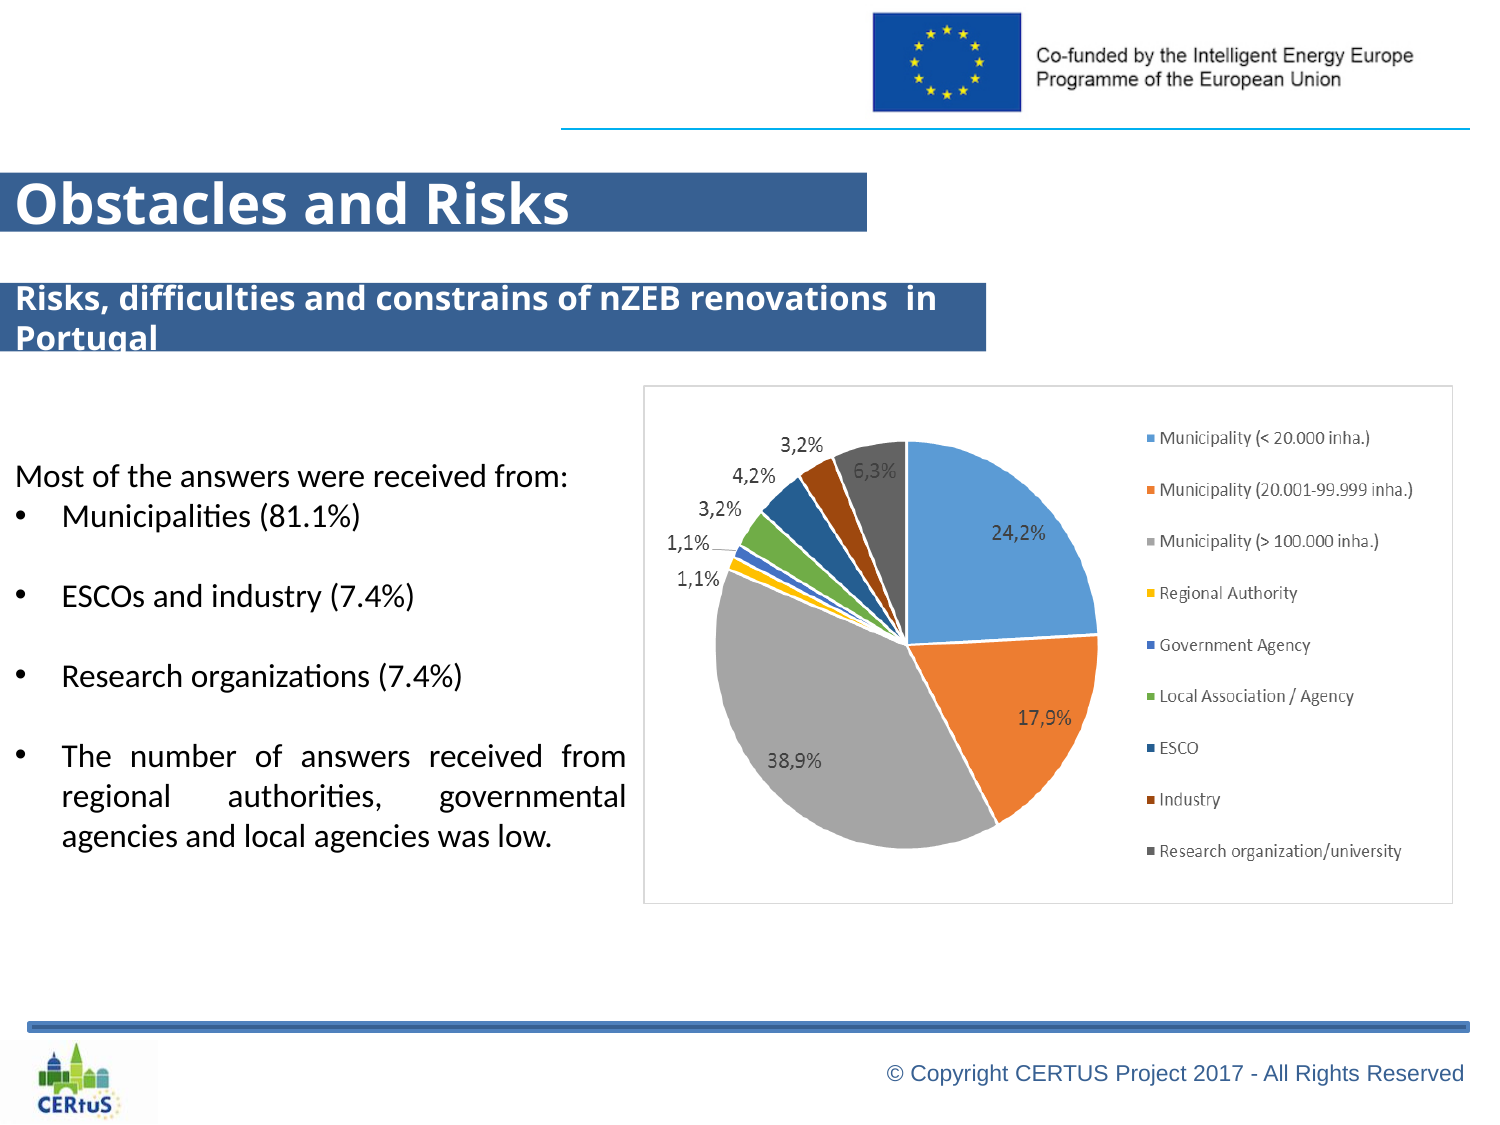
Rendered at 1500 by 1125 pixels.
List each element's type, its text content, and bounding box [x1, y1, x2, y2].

text_box [27, 1021, 1470, 1033]
text_box © Copyright CERTUS Project 2017 - All Rights Reserved [844, 1051, 1480, 1094]
text_box Risks, difficulties and constrains of nZEB renovations in Portugal [0, 281, 988, 353]
picture [643, 385, 1454, 904]
picture [0, 1040, 159, 1124]
text_box Most of the answers were received from: Municipalities (81.1%) ESCOs and industry (7.4%) Research organizations (7.4%) The number of answers received from regional authorities, governmental agencies and local agencies was low. [0, 422, 638, 862]
text_box Obstacles and Risks [0, 171, 869, 234]
picture [865, 3, 1433, 122]
